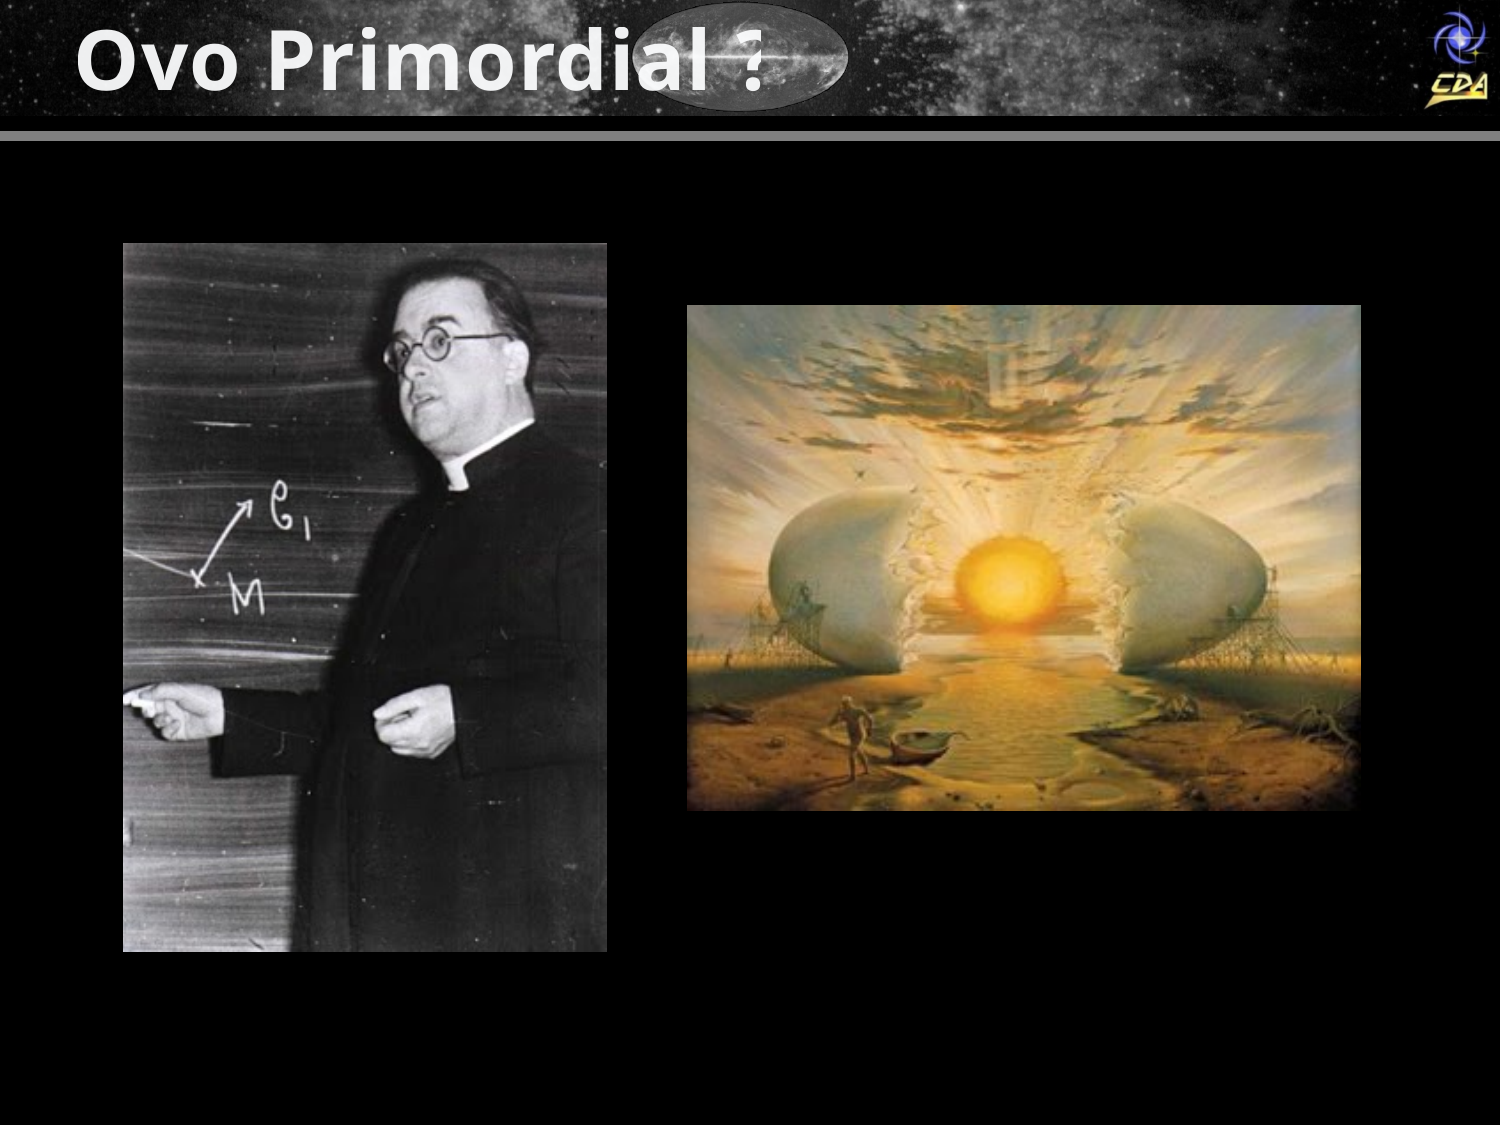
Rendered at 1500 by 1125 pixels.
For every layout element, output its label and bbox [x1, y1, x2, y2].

text_box [0, 0, 1414, 116]
picture [1416, 0, 1500, 114]
picture [123, 243, 608, 952]
picture [686, 305, 1361, 811]
